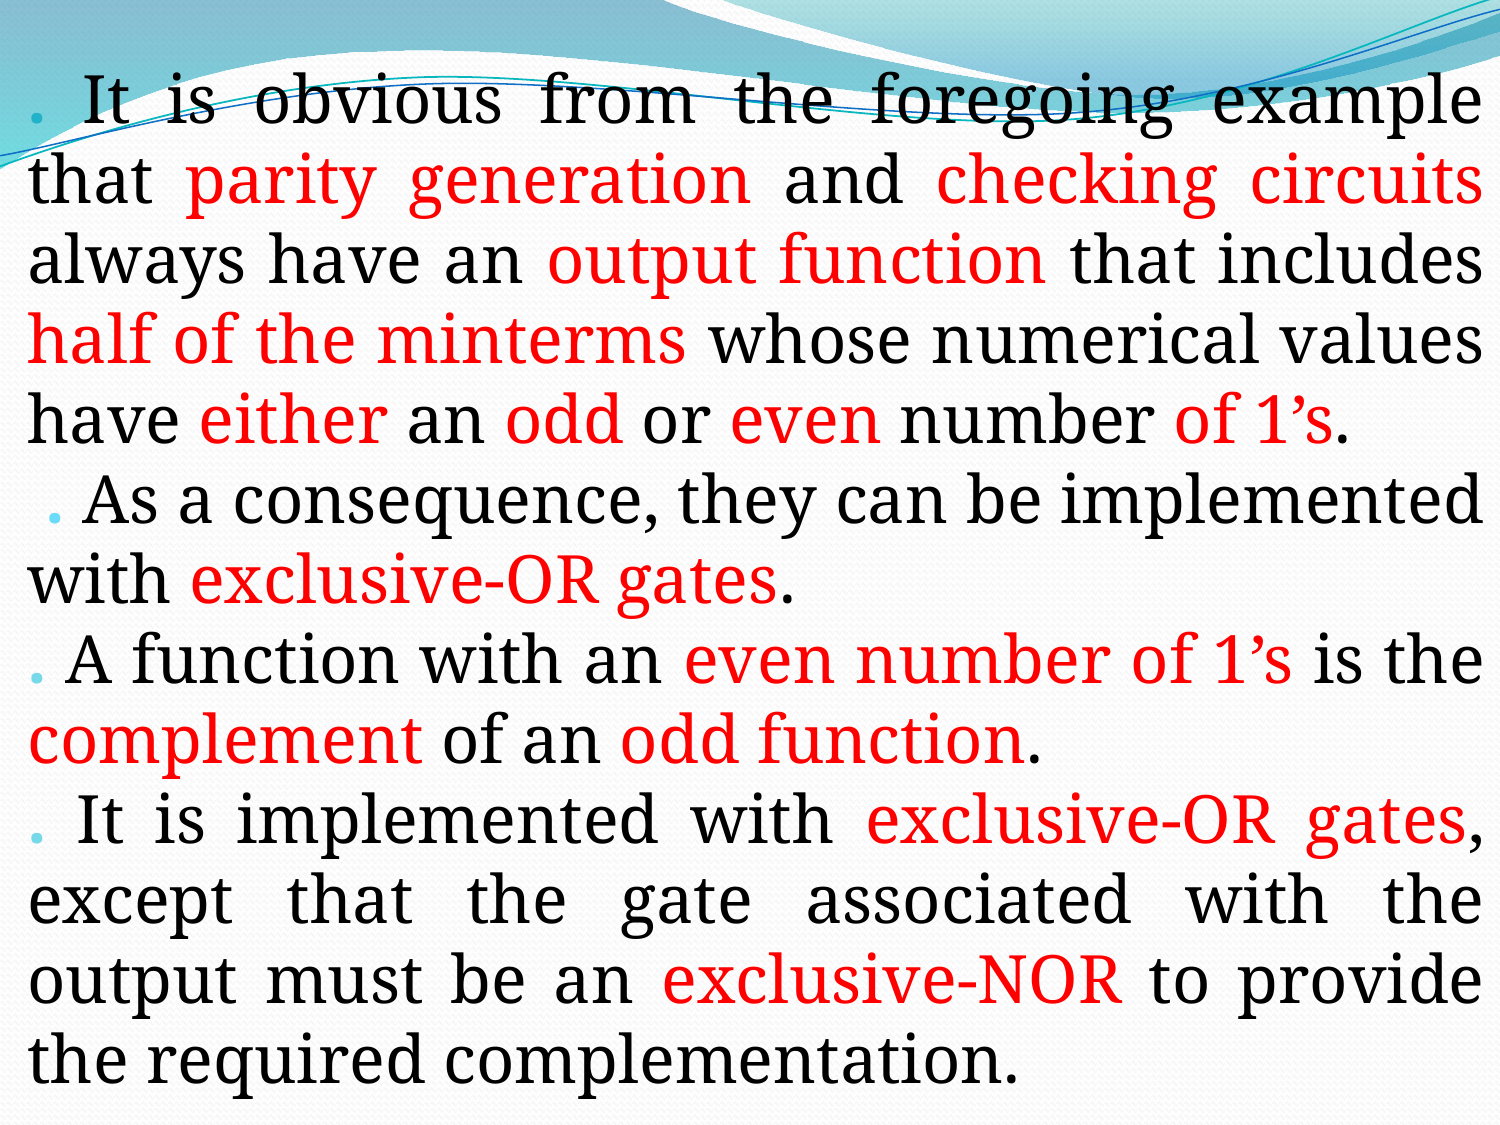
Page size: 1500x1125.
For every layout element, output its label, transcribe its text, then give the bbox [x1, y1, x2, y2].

text_box . It is obvious from the foregoing example that parity generation and checking circuits always have an output function that includes half of the minterms whose numerical values have either an odd or even number of 1’s. . As a consequence, they can be implemented with exclusive-OR gates. . A function with an even number of 1’s is the complement of an odd function. . It is implemented with exclusive-OR gates, except that the gate associated with the output must be an exclusive-NOR to provide the required complementation. [12, 49, 1500, 1105]
